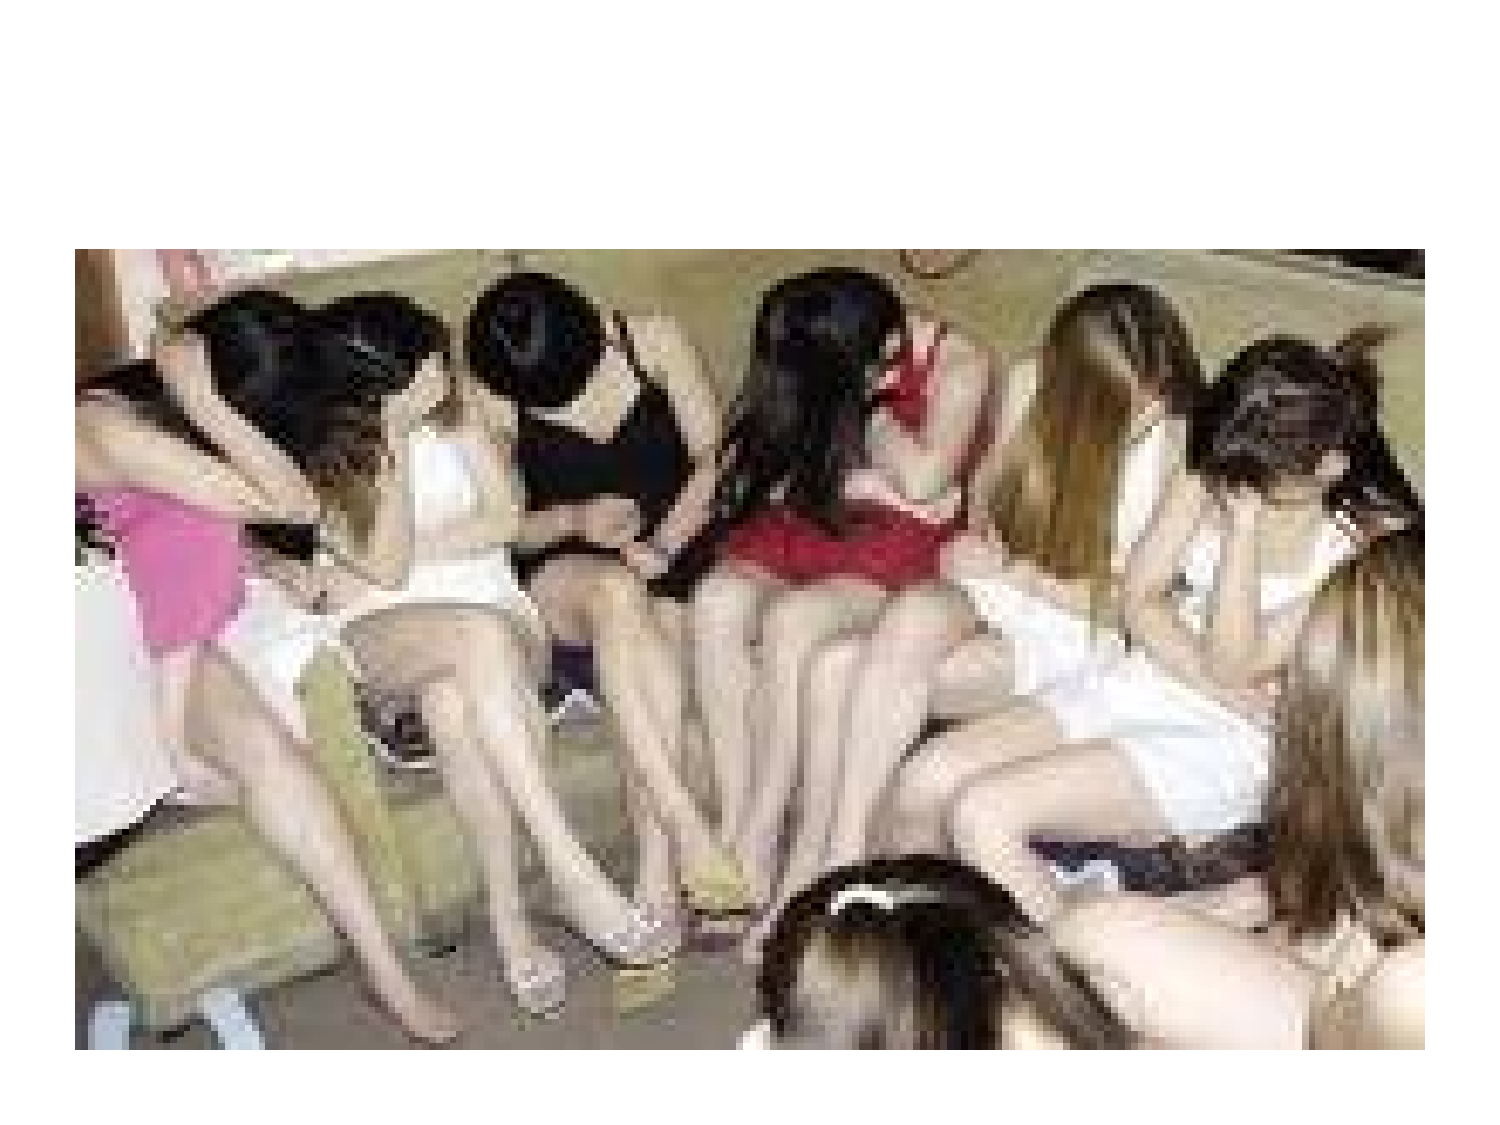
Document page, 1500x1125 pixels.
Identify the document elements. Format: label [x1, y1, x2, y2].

list [74, 249, 1426, 1051]
